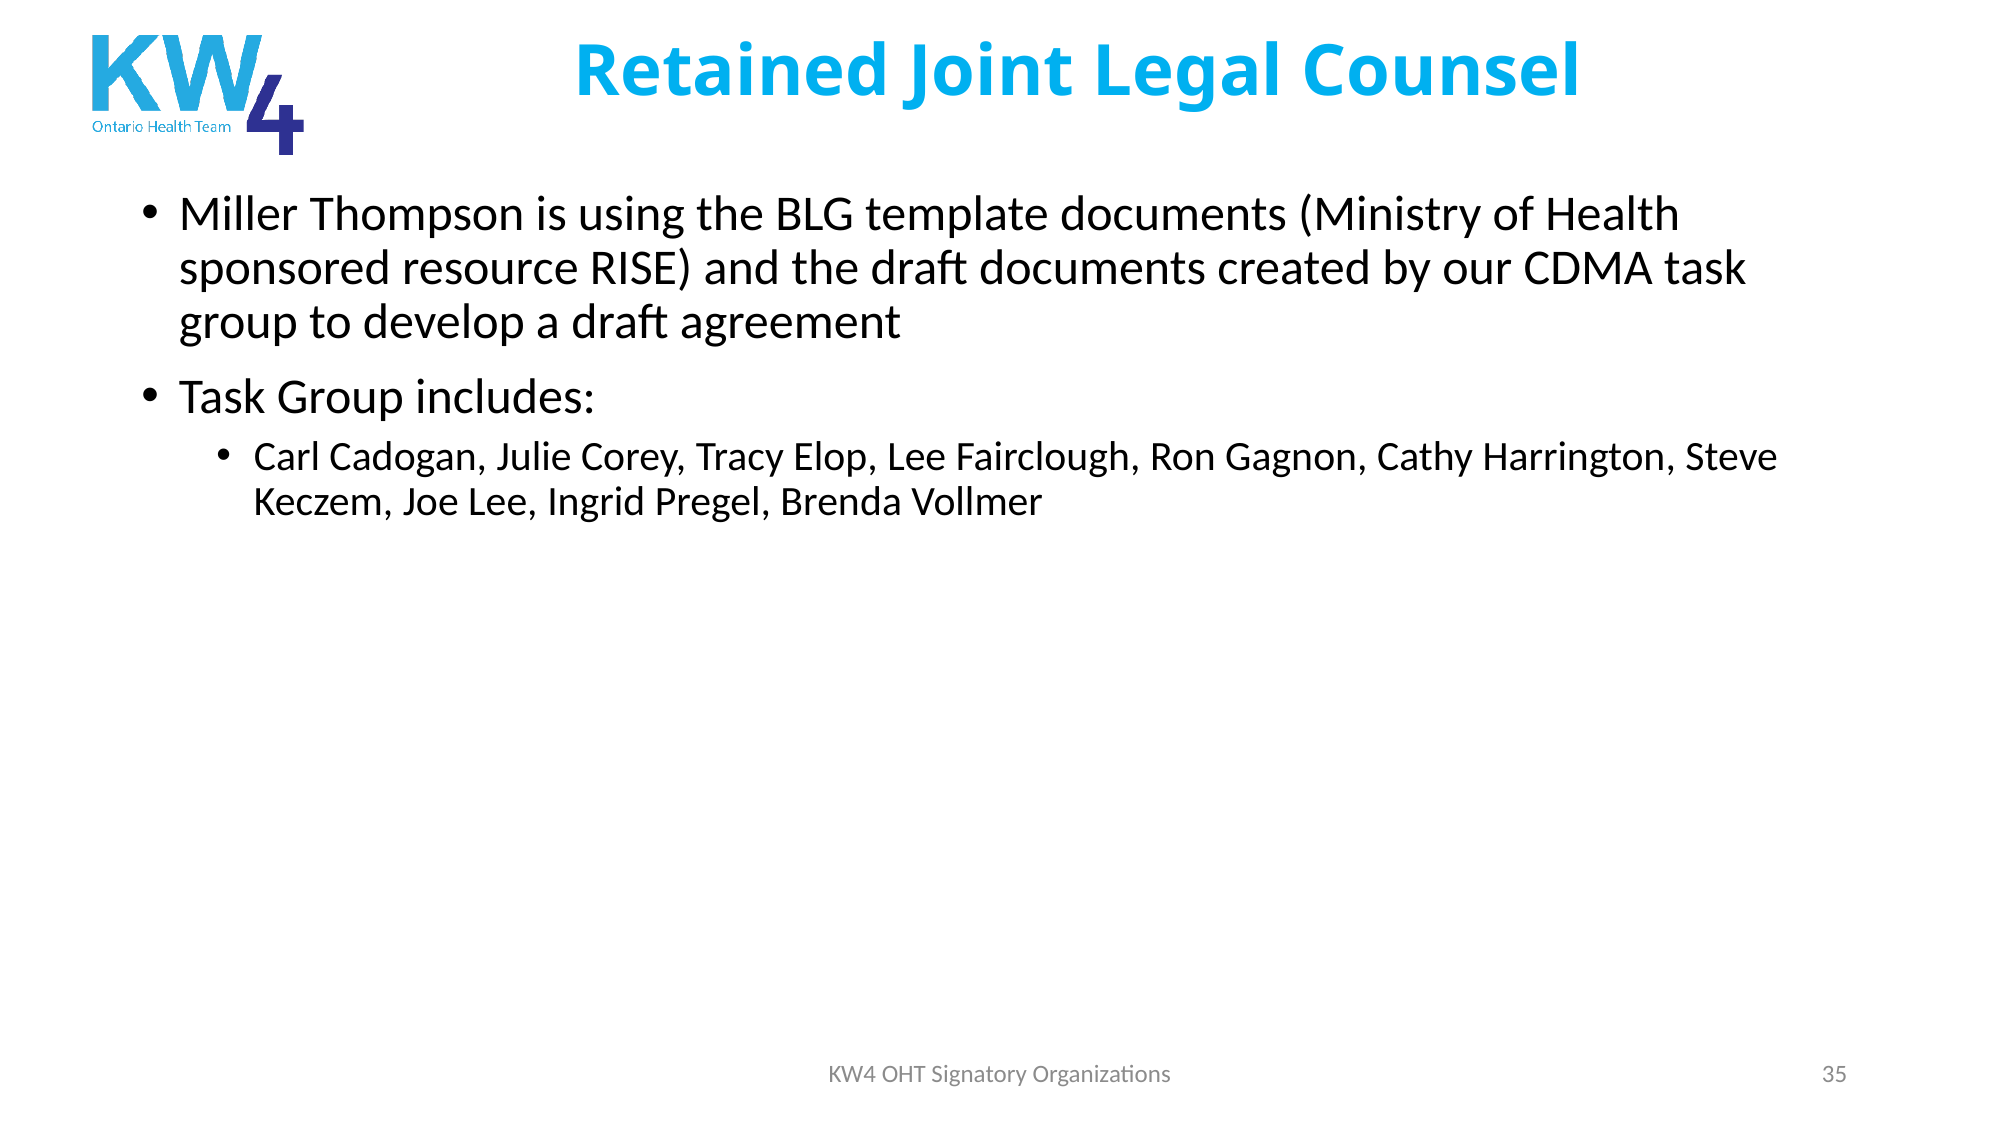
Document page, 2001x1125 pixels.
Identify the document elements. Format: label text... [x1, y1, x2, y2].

list Miller Thompson is using the BLG template documents (Ministry of Health sponsored resource RISE) and the draft documents created by our CDMA task group to develop a draft agreement Task Group includes: Carl Cadogan, Julie Corey, Tracy Elop, Lee Fairclough, Ron Gagnon, Cathy Harrington, Steve Keczem, Joe Lee, Ingrid Pregel, Brenda Vollmer [126, 179, 1852, 1073]
slide_number 35 [1412, 1042, 1863, 1103]
title Retained Joint Legal Counsel [306, 22, 1941, 124]
footer KW4 OHT Signatory Organizations [662, 1073, 1338, 1103]
picture [84, 19, 306, 161]
